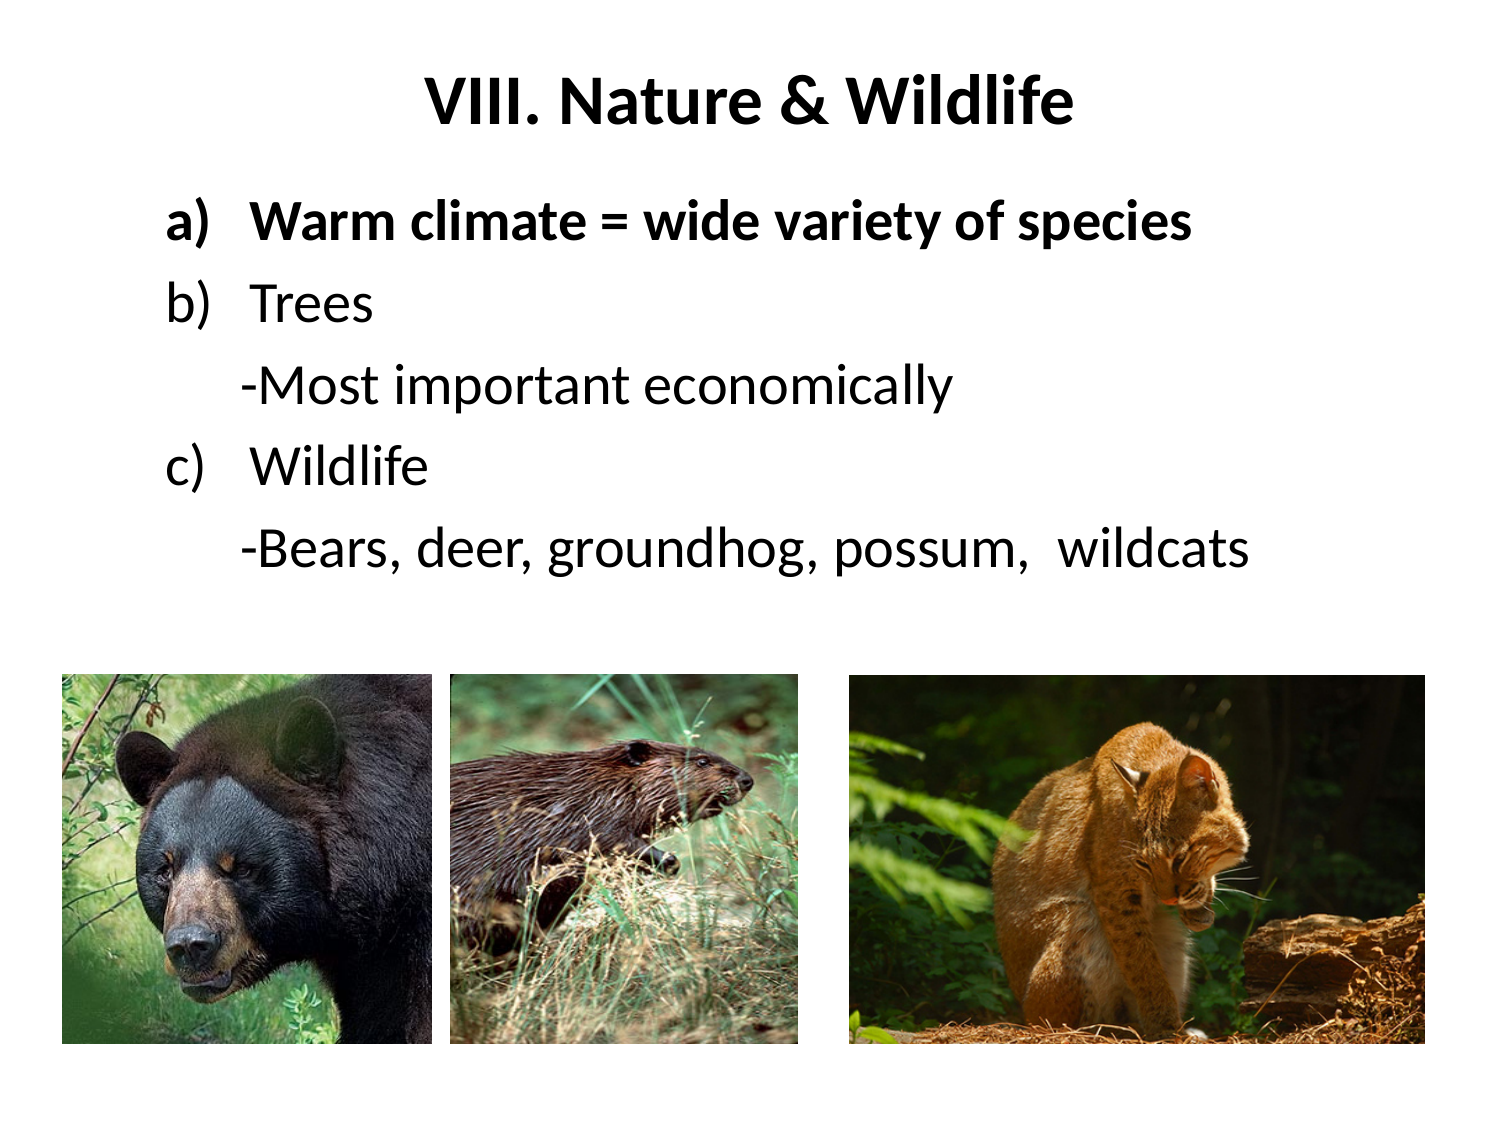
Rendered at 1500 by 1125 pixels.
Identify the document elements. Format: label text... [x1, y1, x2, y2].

title VIII. Nature & Wildlife [75, 45, 1425, 174]
picture [849, 674, 1426, 1044]
picture [449, 674, 799, 1044]
list Warm climate = wide variety of species Trees -Most important economically Wildlife -Bears, deer, groundhog, possum, wildcats [75, 174, 1425, 918]
picture [62, 674, 432, 1044]
